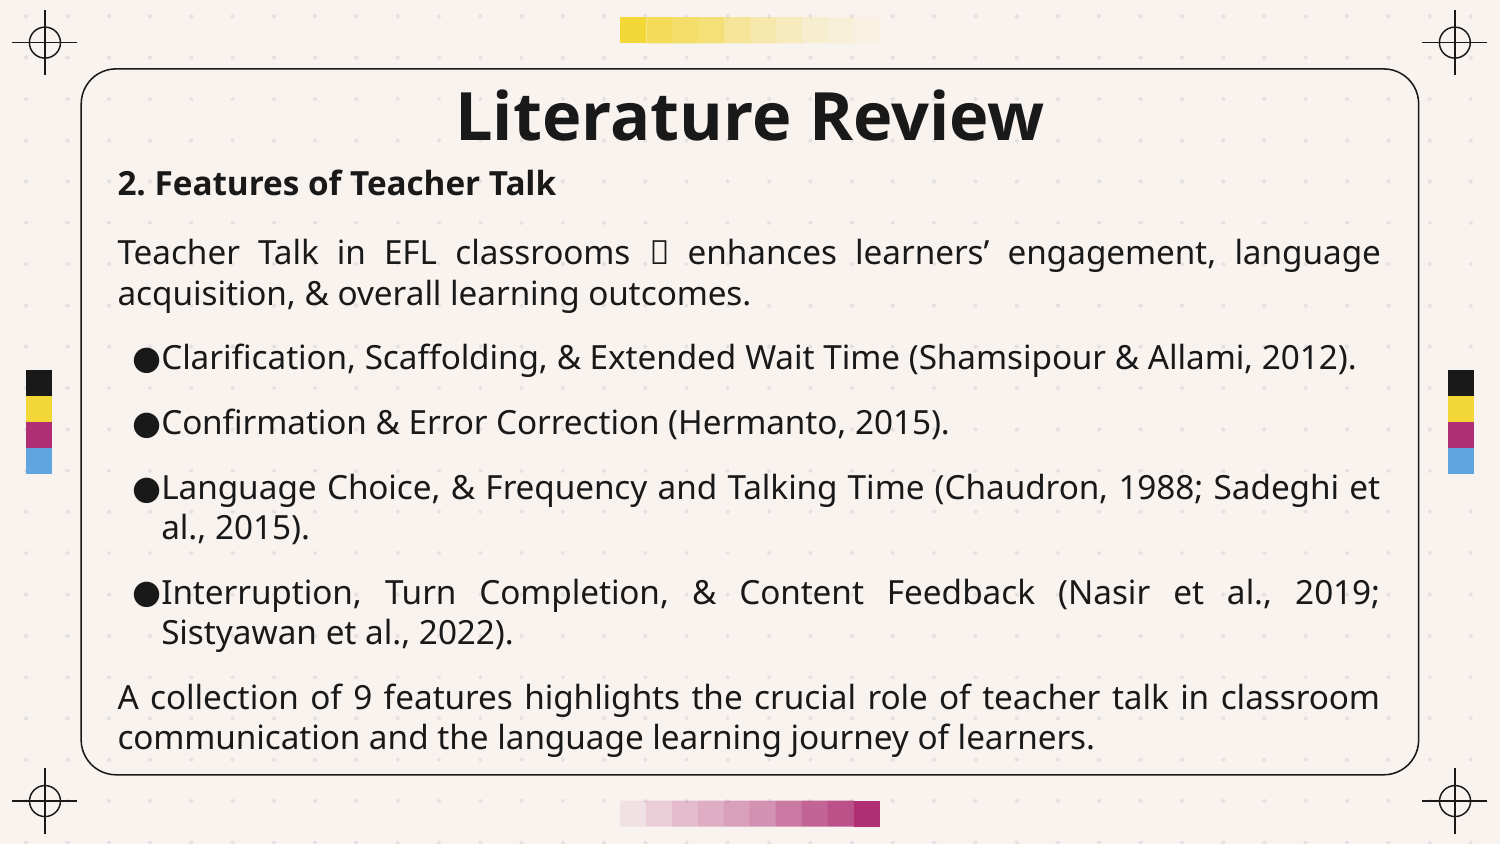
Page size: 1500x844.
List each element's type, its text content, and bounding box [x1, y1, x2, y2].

text_box 2. Features of Teacher Talk [102, 142, 965, 222]
subtitle Teacher Talk in EFL classrooms  enhances learners’ engagement, language acquisition, & overall learning outcomes. Clarification, Scaffolding, & Extended Wait Time (Shamsipour & Allami, 2012). Confirmation & Error Correction (Hermanto, 2015). Language Choice, & Frequency and Talking Time (Chaudron, 1988; Sadeghi et al., 2015). Interruption, Turn Completion, & Content Feedback (Nasir et al., 2019; Sistyawan et al., 2022). A collection of 9 features highlights the crucial role of teacher talk in classroom communication and the language learning journey of learners. [102, 152, 1398, 771]
title Literature Review [118, 74, 1382, 152]
